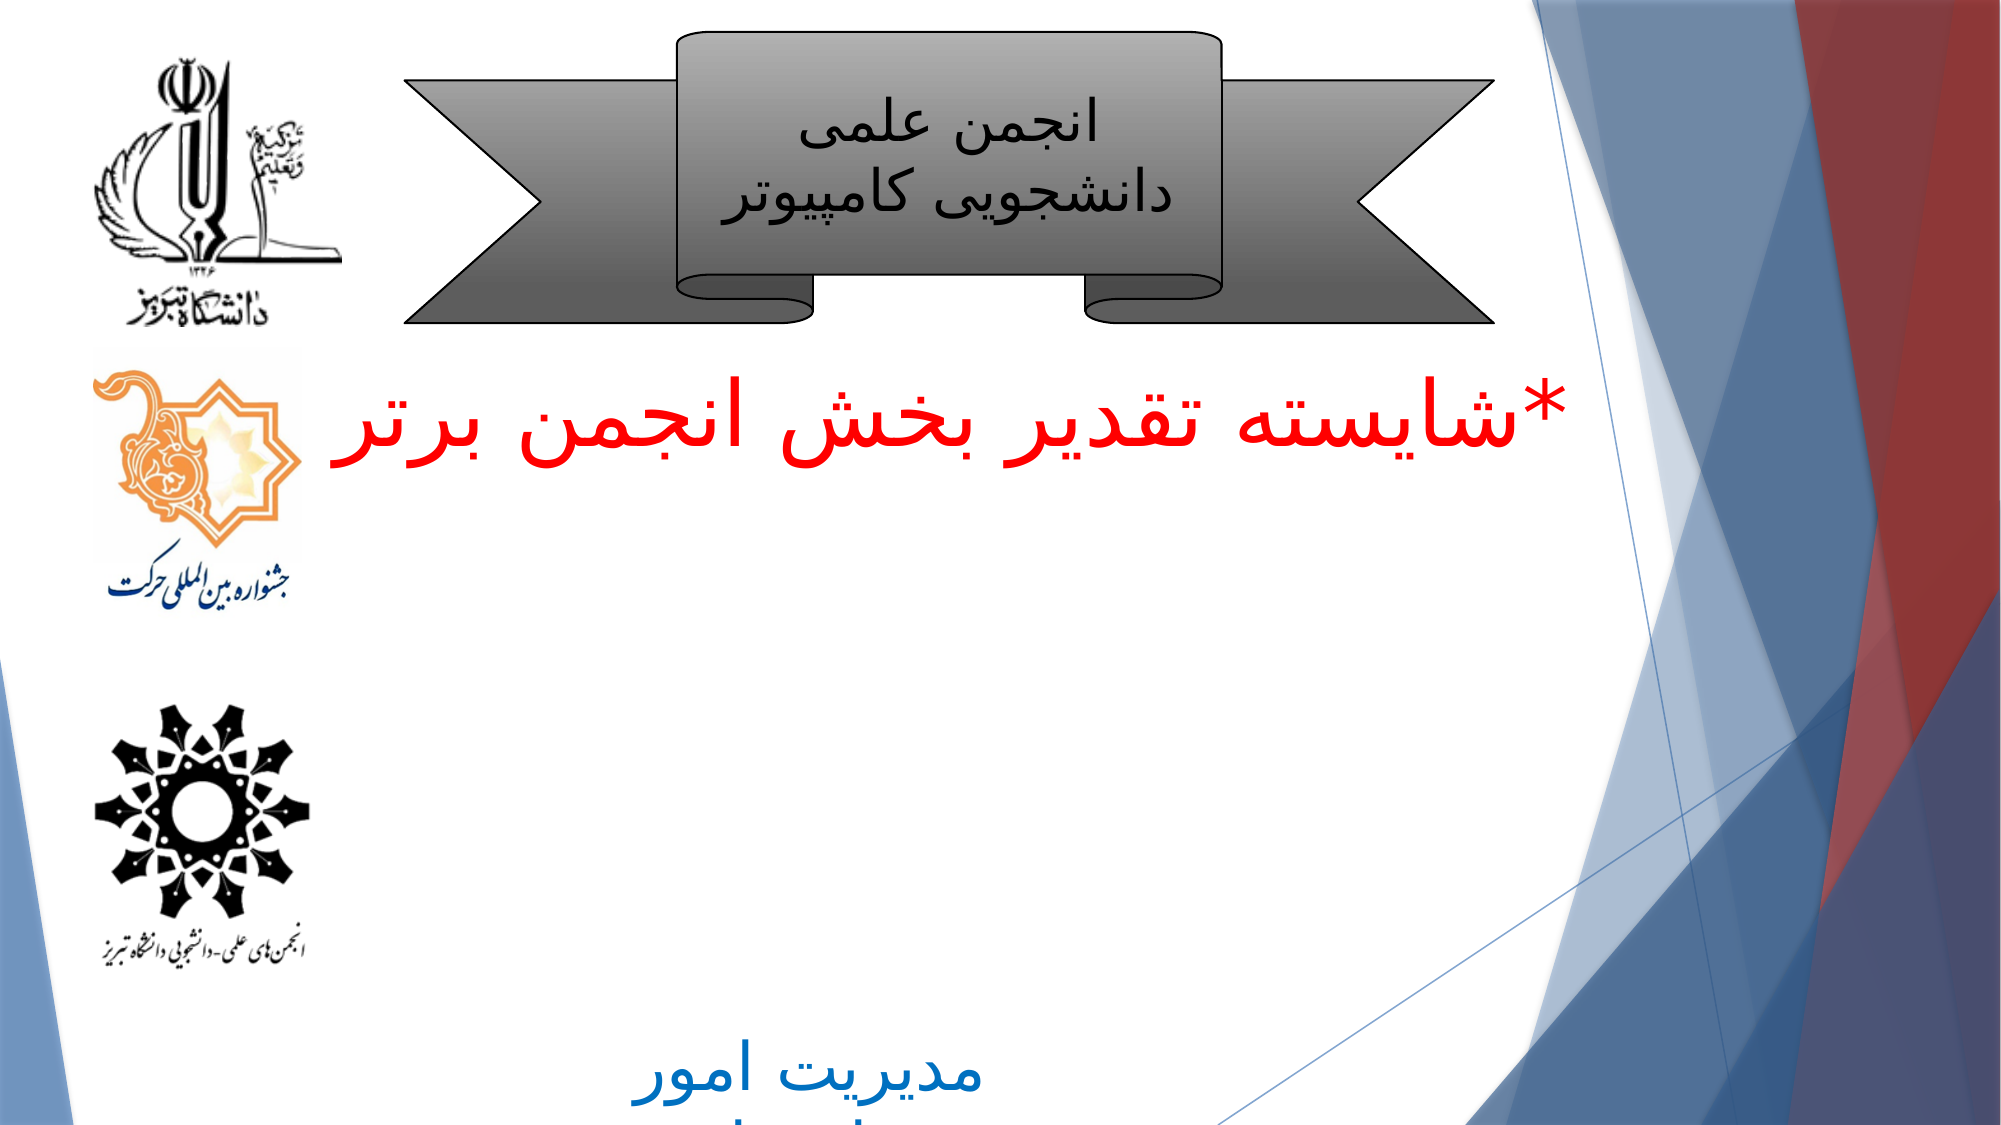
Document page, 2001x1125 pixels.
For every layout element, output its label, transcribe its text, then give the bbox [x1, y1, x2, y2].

text_box *شایسته تقدیر بخش انجمن برتر [303, 347, 1585, 593]
picture [43, 687, 351, 995]
text_box مدیریت امور اجتماعی [619, 1016, 1255, 1125]
picture [52, 55, 343, 327]
text_box انجمن علمی دانشجویی کامپیوتر [403, 30, 1495, 325]
picture [92, 346, 302, 627]
